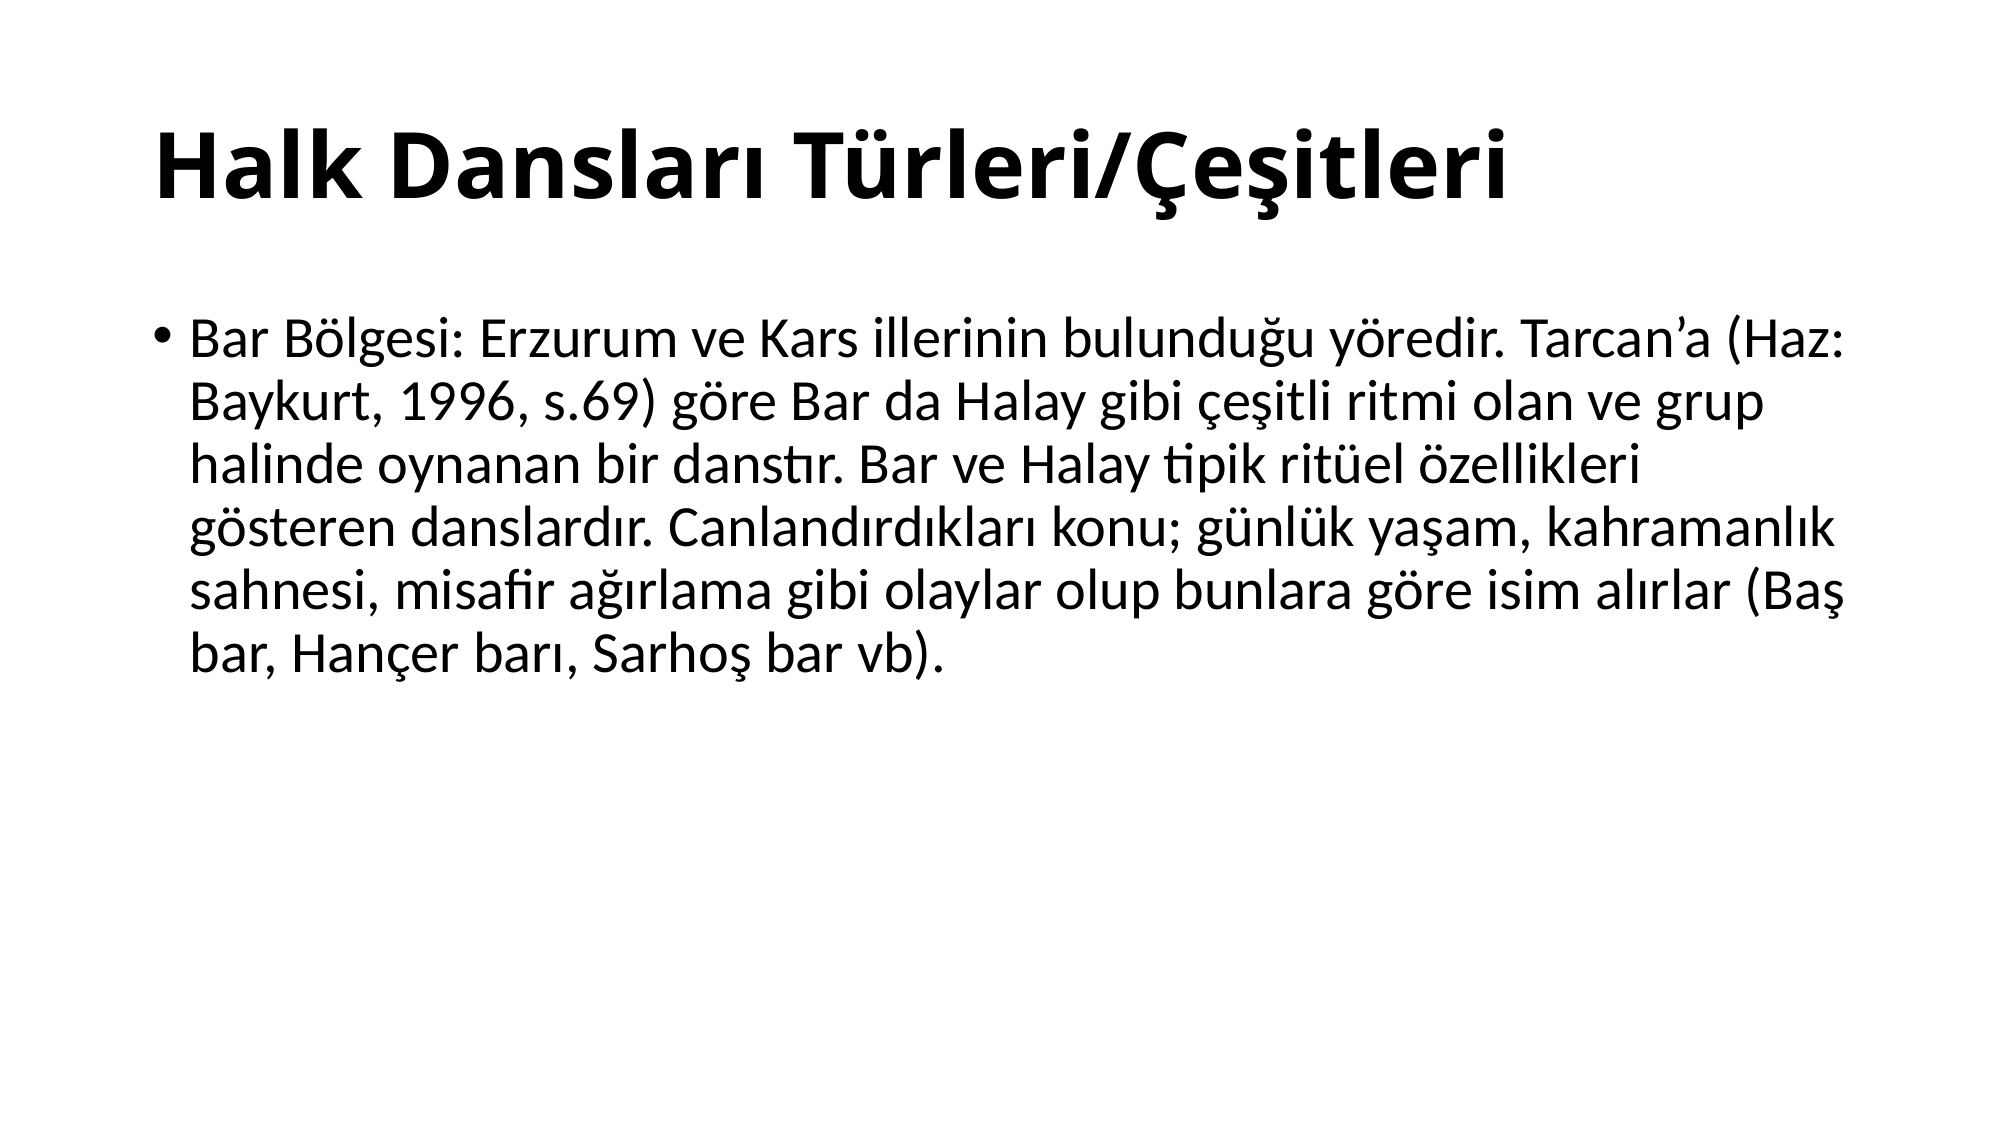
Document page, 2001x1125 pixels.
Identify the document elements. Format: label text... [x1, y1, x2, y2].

list Bar Bölgesi: Erzurum ve Kars illerinin bulunduğu yöredir. Tarcan’a (Haz: Baykurt, 1996, s.69) göre Bar da Halay gibi çeşitli ritmi olan ve grup halinde oynanan bir danstır. Bar ve Halay tipik ritüel özellikleri gösteren danslardır. Canlandırdıkları konu; günlük yaşam, kahramanlık sahnesi, misafir ağırlama gibi olaylar olup bunlara göre isim alırlar (Baş bar, Hançer barı, Sarhoş bar vb). [137, 299, 1863, 1014]
title Halk Dansları Türleri/Çeşitleri [137, 59, 1863, 278]
